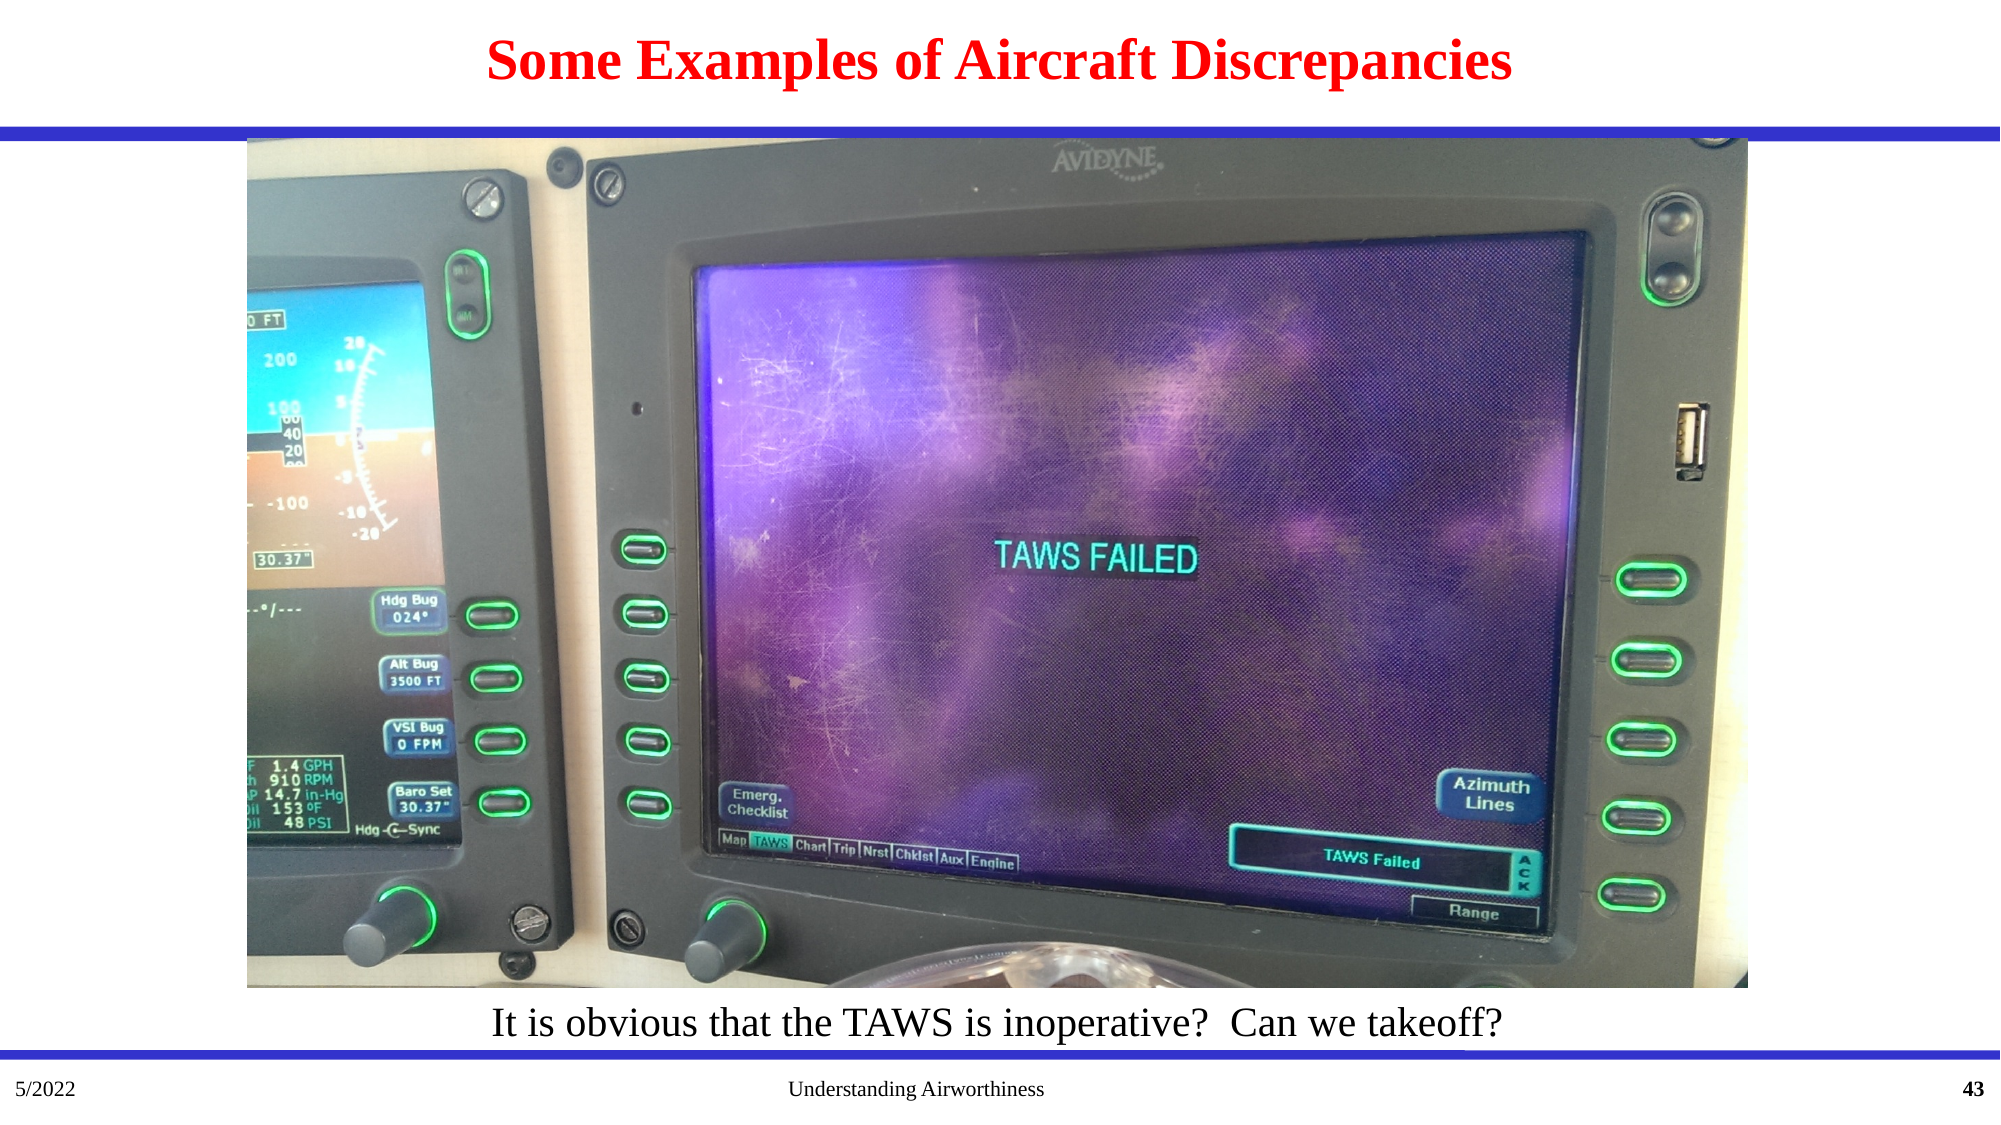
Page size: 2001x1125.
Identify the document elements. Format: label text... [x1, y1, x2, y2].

title Some Examples of Aircraft Discrepancies [0, 0, 2000, 113]
text_box It is obvious that the TAWS is inoperative? Can we takeoff? [247, 995, 1748, 1052]
slide_number 43 [1583, 1049, 2000, 1125]
slide_number 5/2022 [0, 1049, 417, 1125]
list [247, 138, 1748, 988]
footer Understanding Airworthiness [599, 1049, 1234, 1125]
